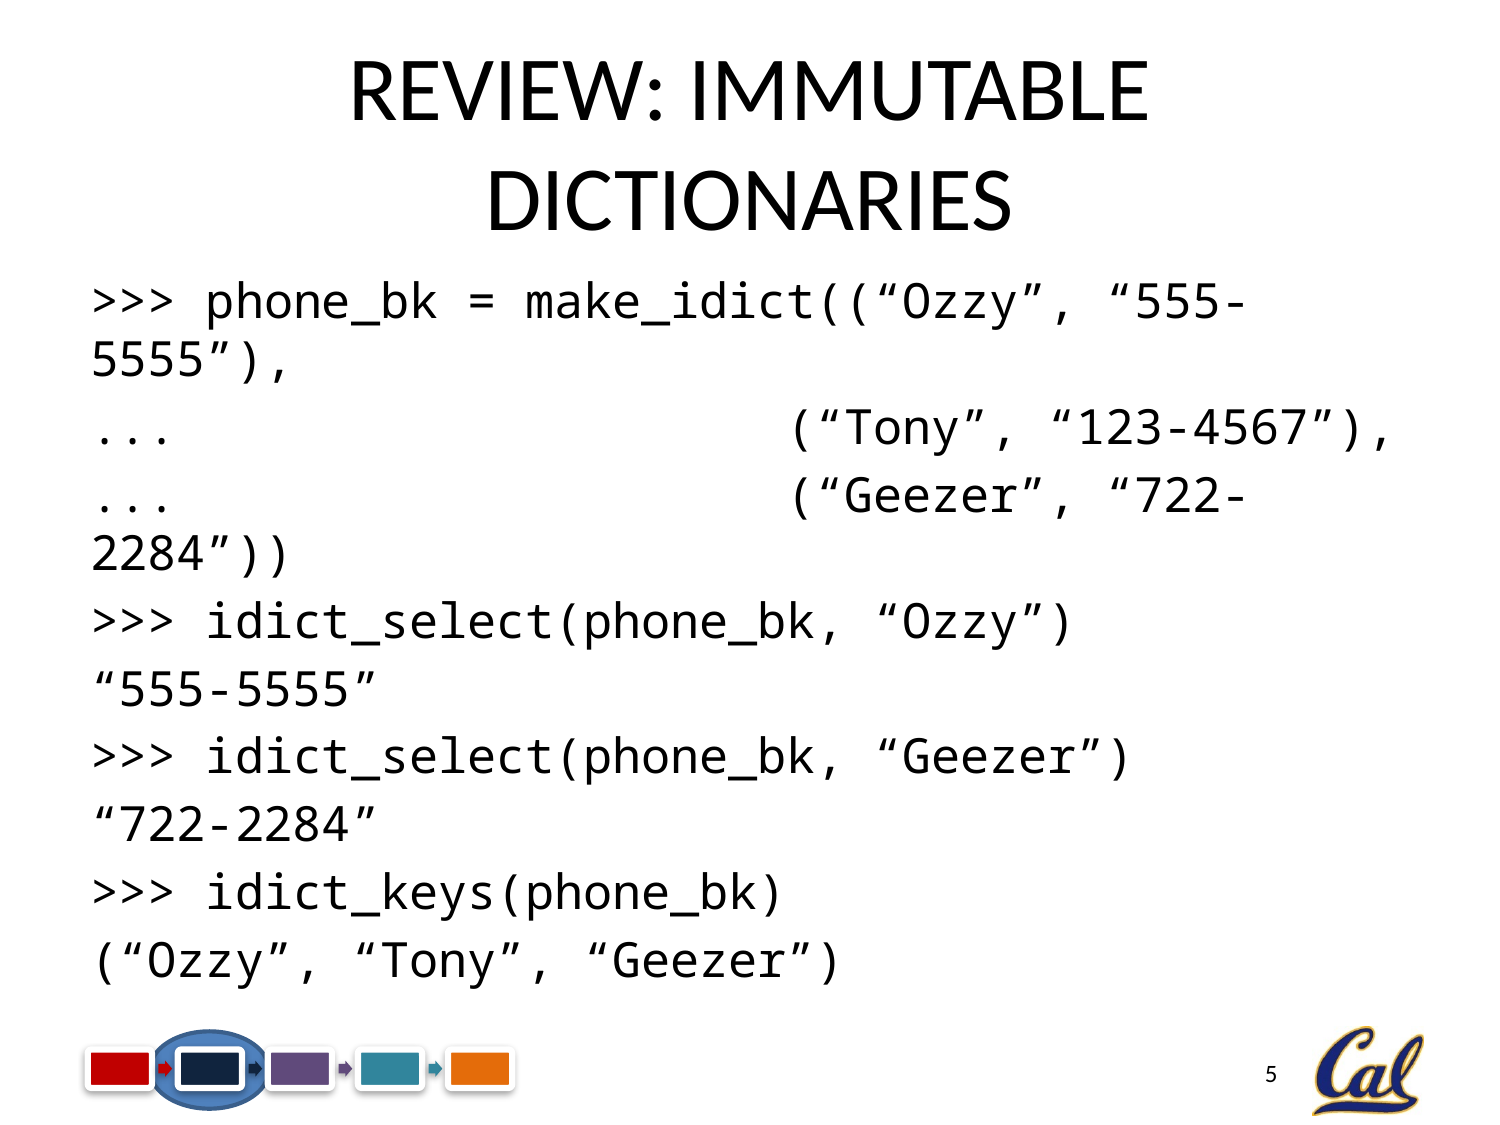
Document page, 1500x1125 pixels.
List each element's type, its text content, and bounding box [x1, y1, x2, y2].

picture [1312, 1026, 1424, 1116]
title Review: Immutable Dictionaries [75, 45, 1425, 233]
list >>> phone_bk = make_idict((“Ozzy”, “555-5555”), ... (“Tony”, “123-4567”), ... (“Geezer”, “722-2284”)) >>> idict_select(phone_bk, “Ozzy”) “555-5555” >>> idict_select(phone_bk, “Geezer”) “722-2284” >>> idict_keys(phone_bk) (“Ozzy”, “Tony”, “Geezer”) [75, 262, 1425, 1005]
